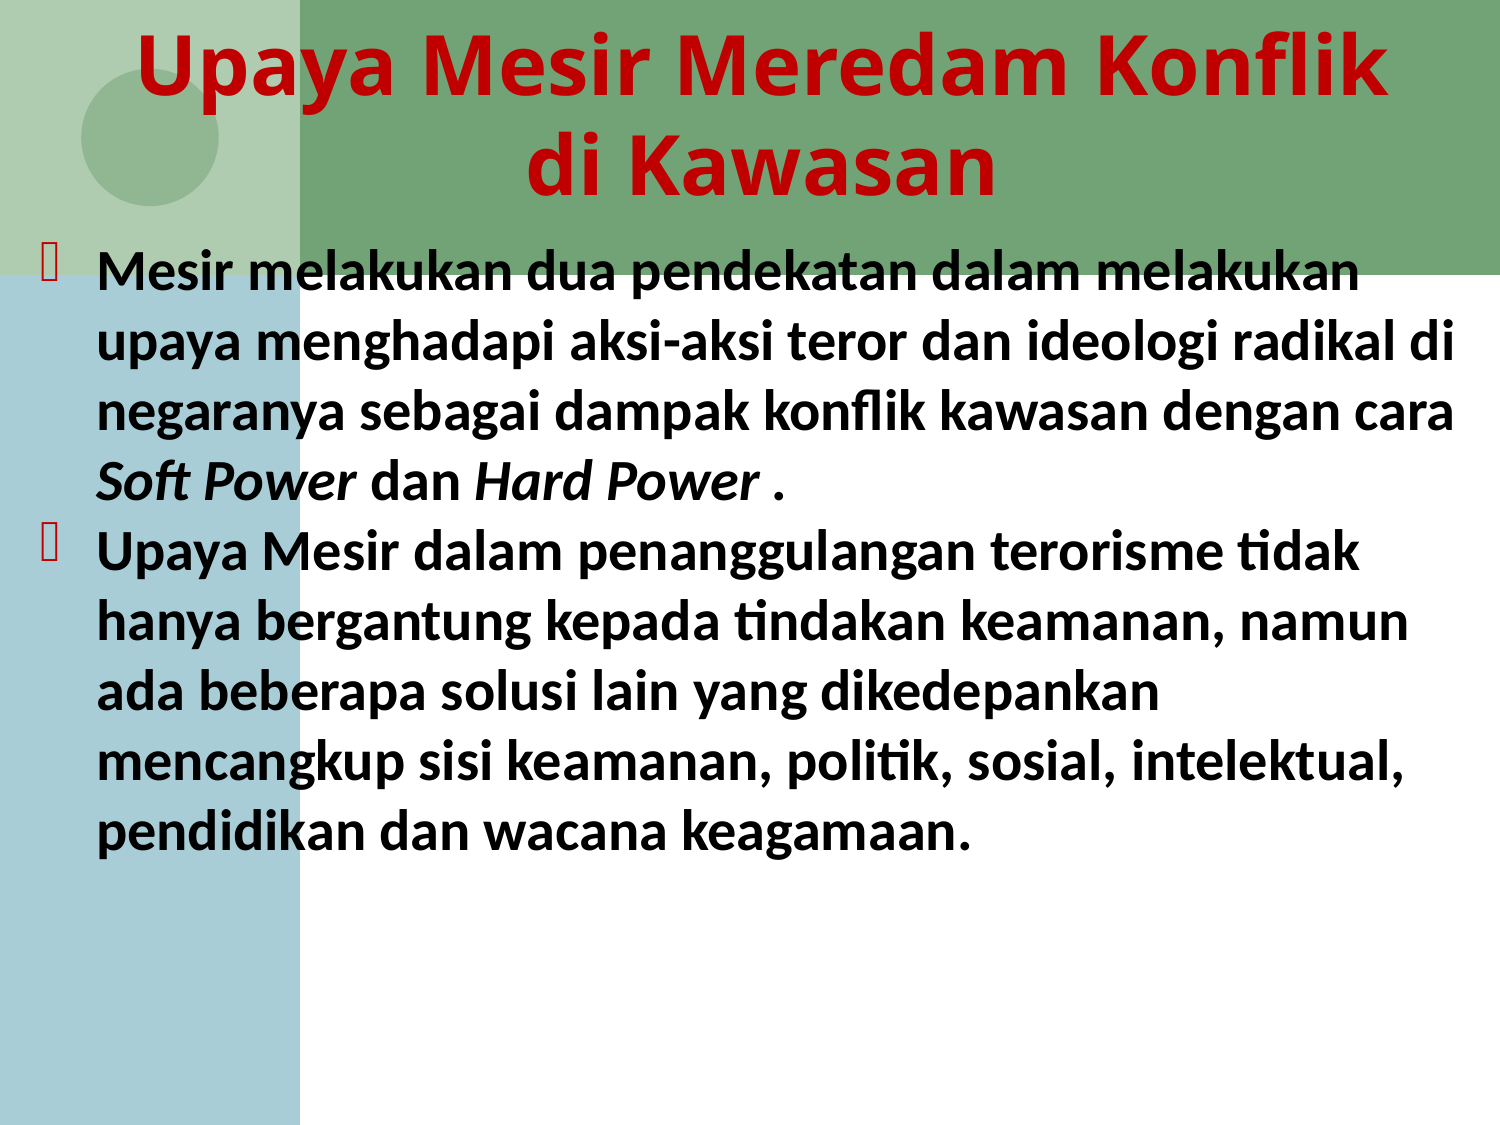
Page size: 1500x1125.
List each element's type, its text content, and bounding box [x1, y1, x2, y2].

title Upaya Mesir Meredam Konflik di Kawasan [99, 37, 1425, 188]
list Mesir melakukan dua pendekatan dalam melakukan upaya menghadapi aksi-aksi teror dan ideologi radikal di negaranya sebagai dampak konflik kawasan dengan cara Soft Power dan Hard Power . Upaya Mesir dalam penanggulangan terorisme tidak hanya bergantung kepada tindakan keamanan, namun ada beberapa solusi lain yang dikedepankan mencangkup sisi keamanan, politik, sosial, intelektual, pendidikan dan wacana keagamaan. [24, 224, 1475, 1013]
